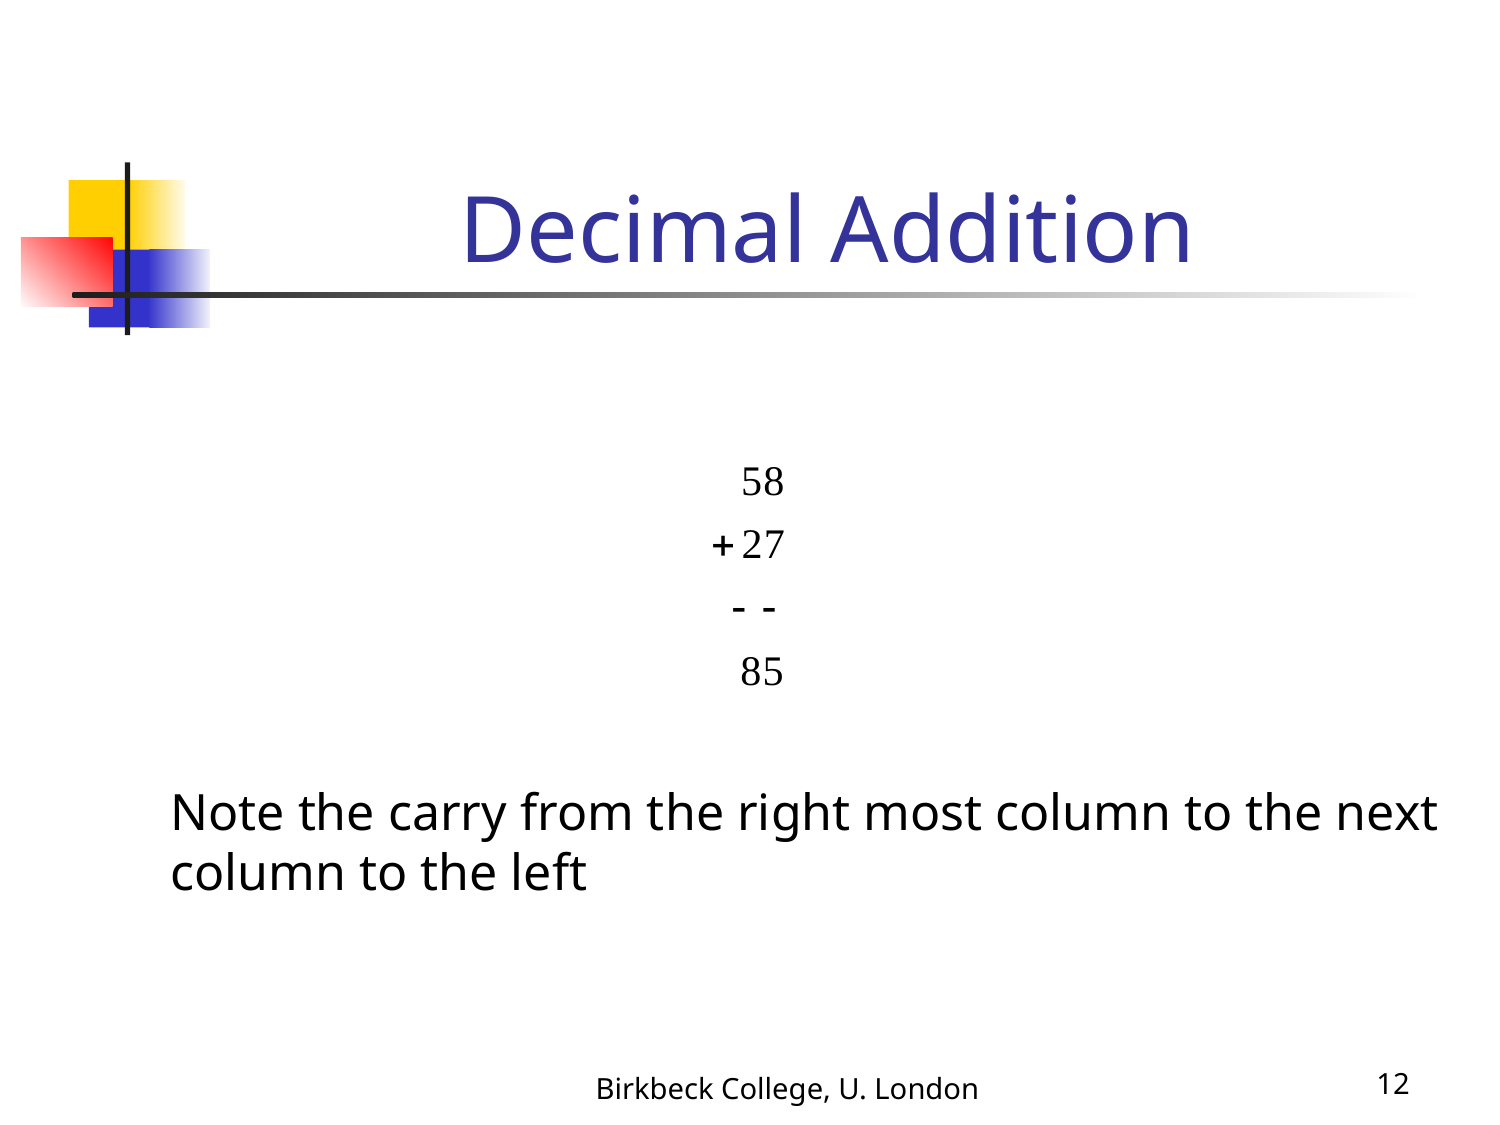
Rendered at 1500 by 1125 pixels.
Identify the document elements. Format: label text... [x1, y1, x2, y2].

slide_number 12 [1112, 1037, 1426, 1113]
text_box Note the carry from the right most column to the next column to the left [155, 773, 1455, 909]
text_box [704, 456, 793, 696]
footer Birkbeck College, U. London [549, 1037, 1026, 1113]
title Decimal Addition [188, 101, 1468, 289]
